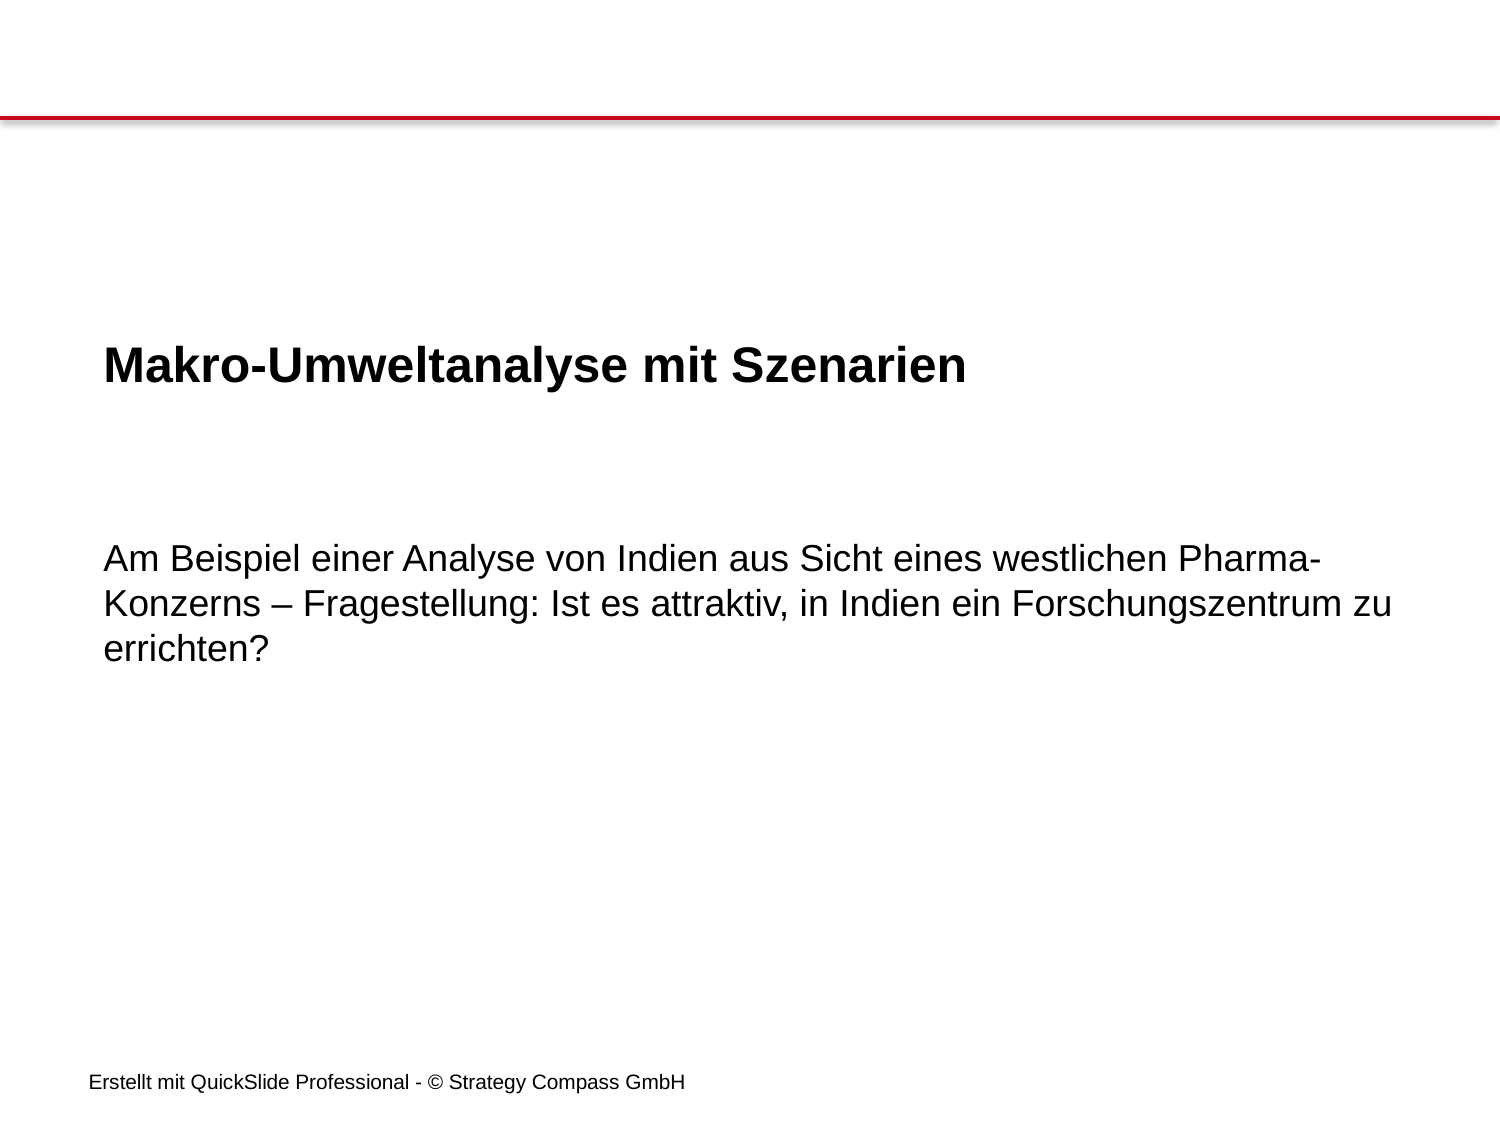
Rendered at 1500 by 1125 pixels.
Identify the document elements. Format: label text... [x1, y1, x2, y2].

subtitle Am Beispiel einer Analyse von Indien aus Sicht eines westlichen Pharma-Konzerns – Fragestellung: Ist es attraktiv, in Indien ein Forschungszentrum zu errichten? [88, 526, 1412, 633]
title Makro-Umweltanalyse mit Szenarien [88, 325, 1412, 467]
